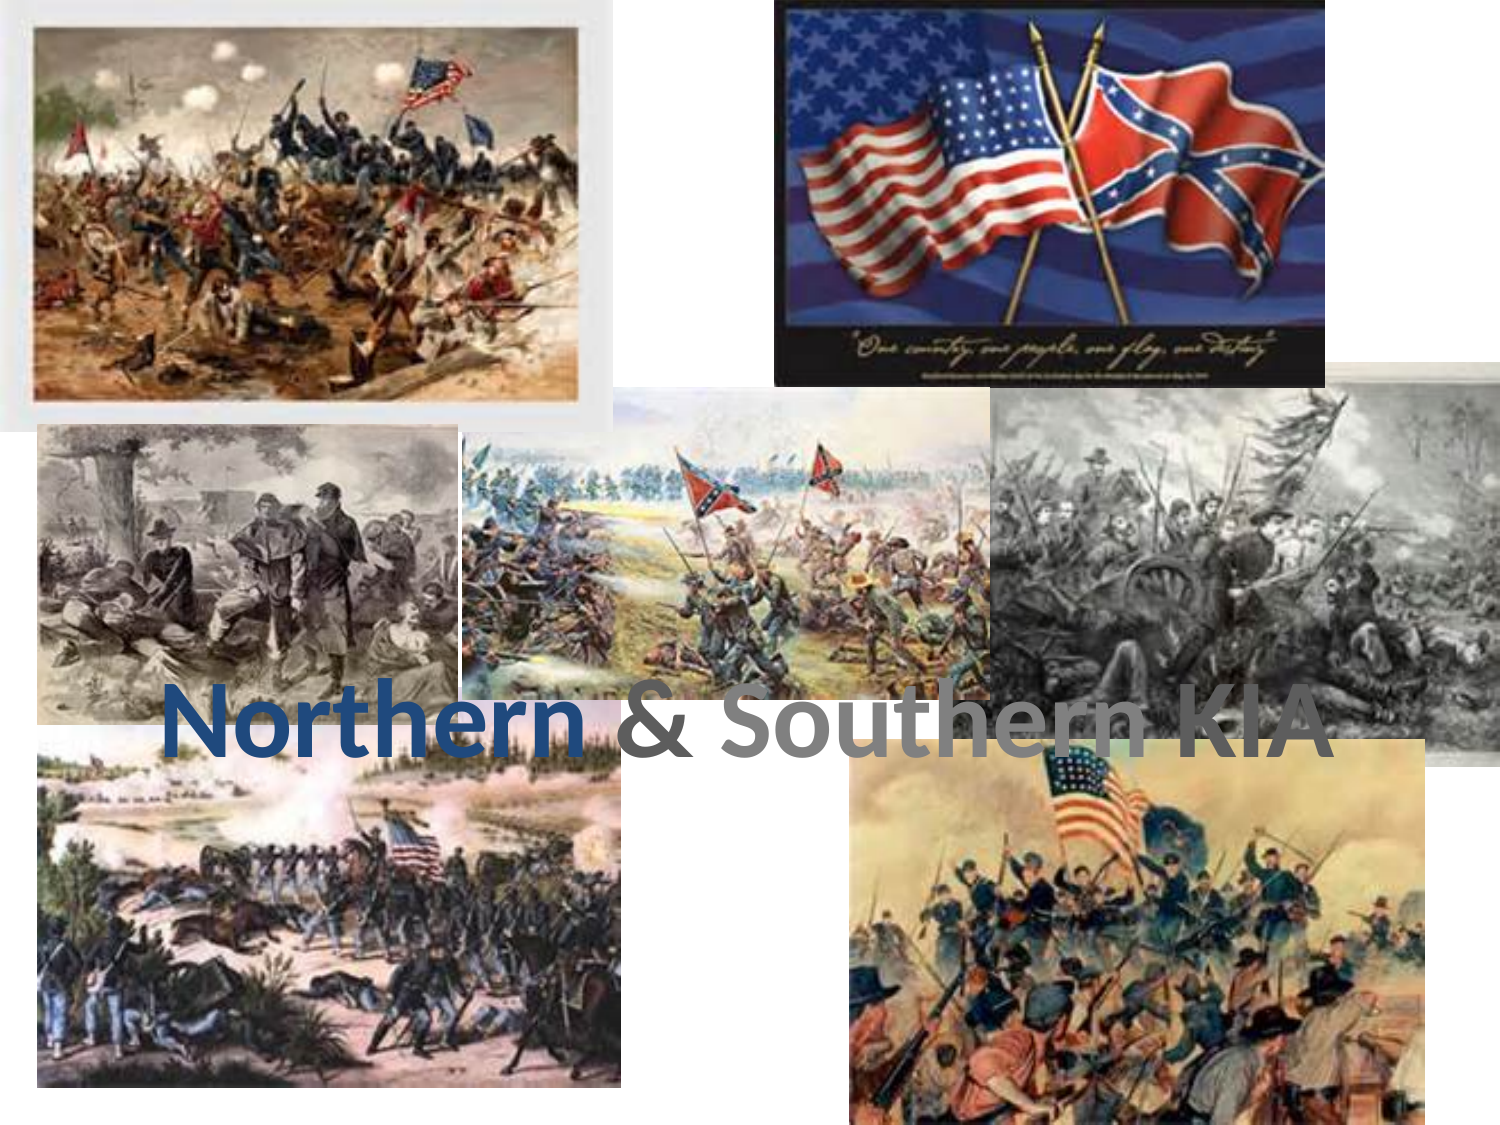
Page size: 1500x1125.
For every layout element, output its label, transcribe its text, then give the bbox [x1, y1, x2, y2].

picture [0, 0, 1500, 1125]
text_box Northern & Southern KIA [626, 710, 944, 788]
